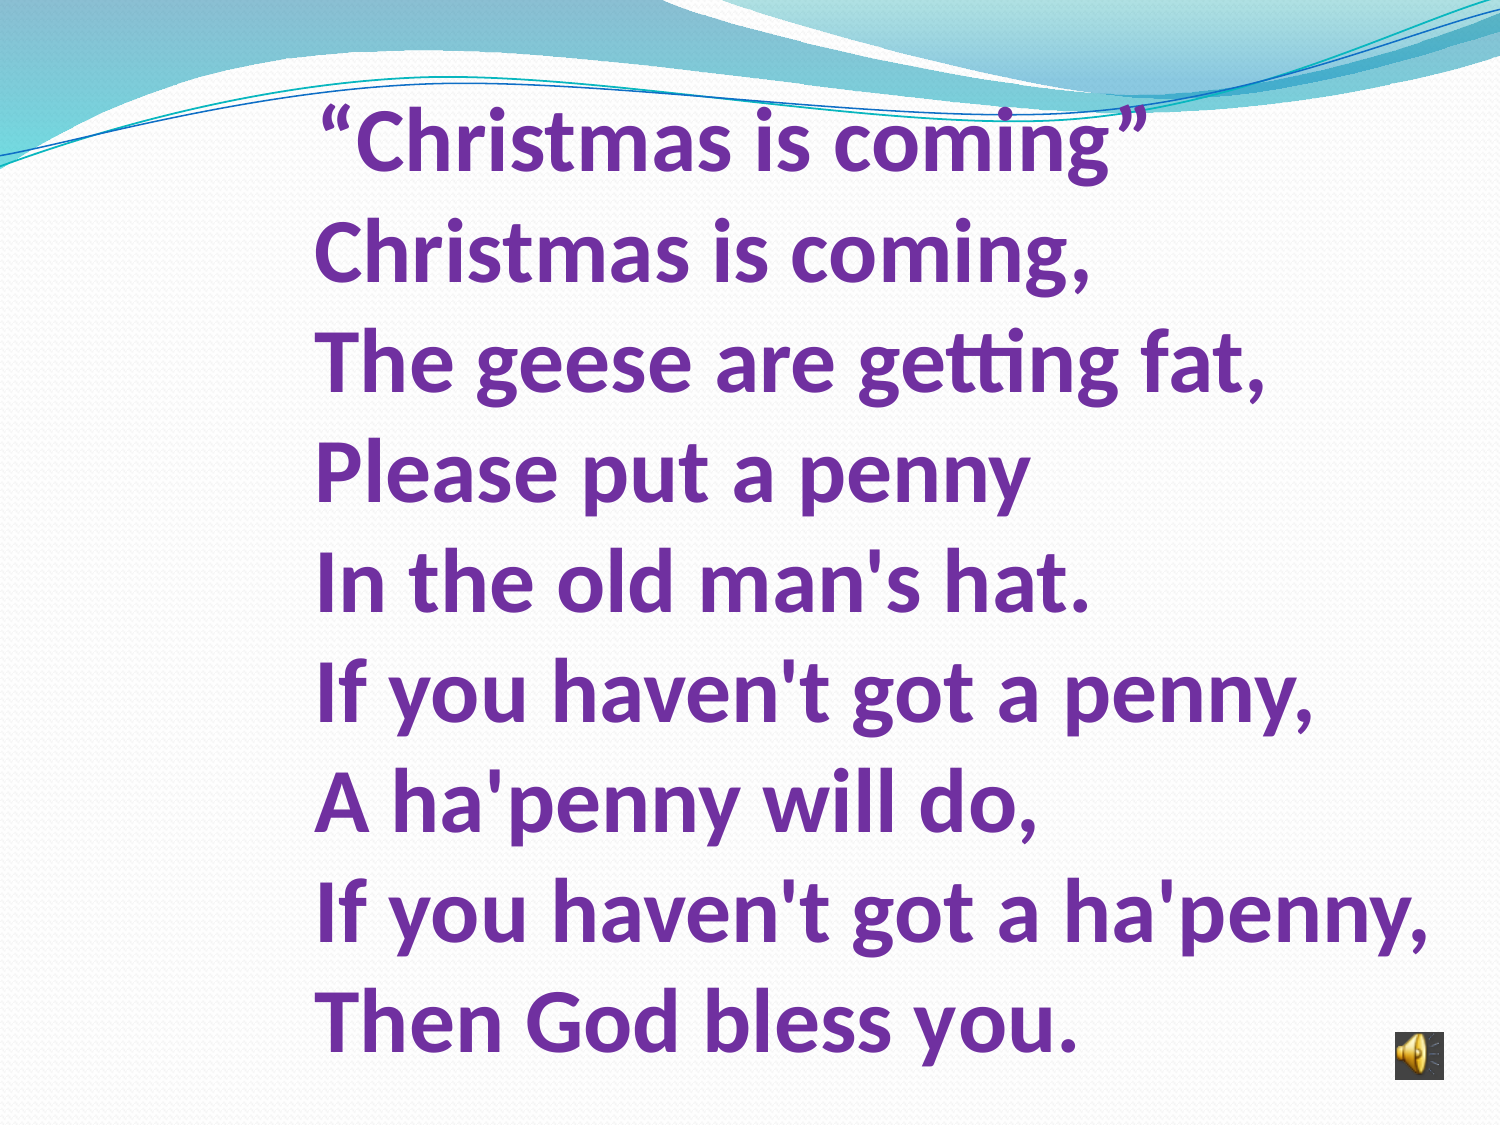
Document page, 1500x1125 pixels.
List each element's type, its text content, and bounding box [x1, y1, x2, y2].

text_box “Christmas is coming” Christmas is coming, The geese are getting fat, Please put a penny In the old man's hat. If you haven't got a penny, A ha'penny will do, If you haven't got a ha'penny, Then God bless you. [8, 63, 1449, 1079]
picture [1394, 1031, 1445, 1082]
